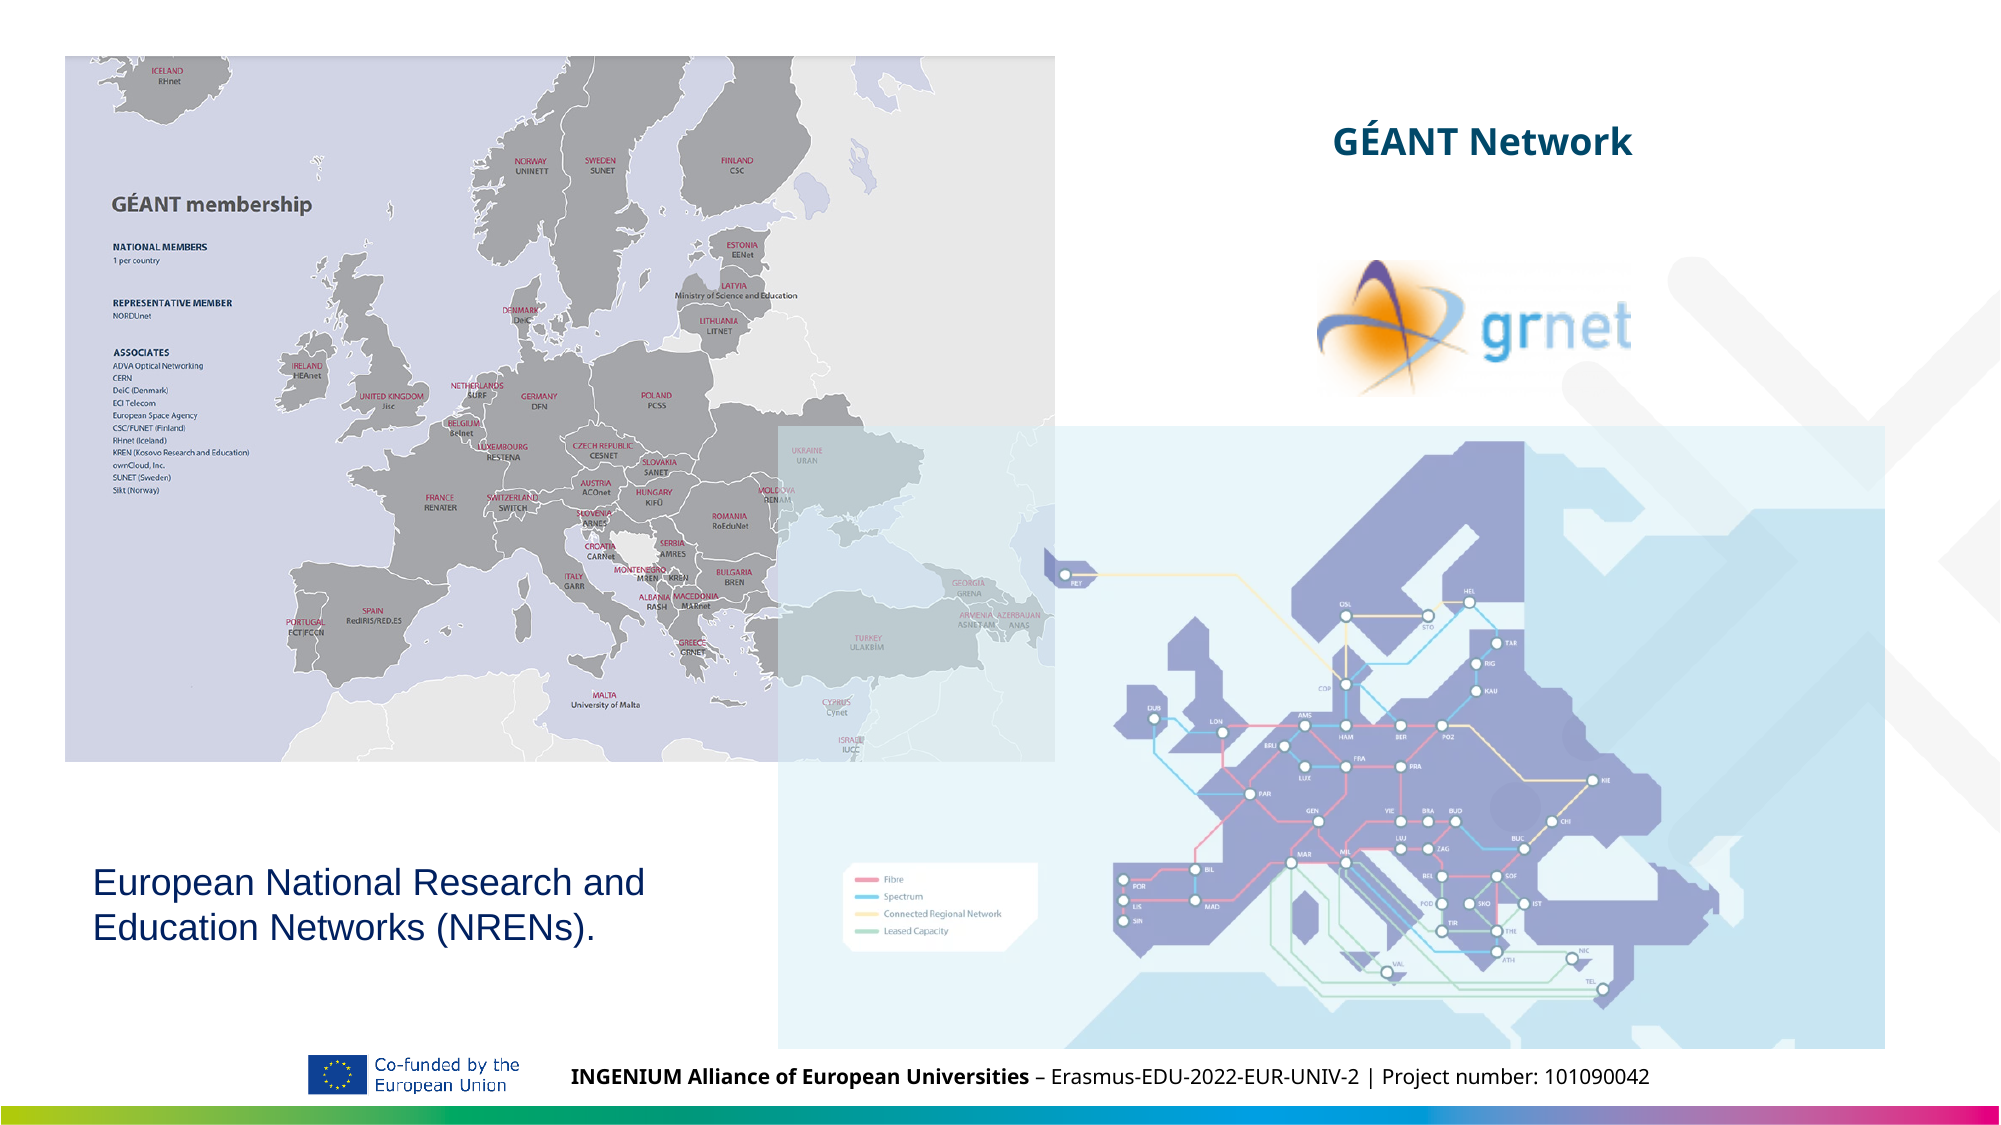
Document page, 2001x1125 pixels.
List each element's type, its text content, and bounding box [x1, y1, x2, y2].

text_box European National Research and Education Networks (NRENs). [78, 850, 671, 956]
text_box INGENIUM Alliance of European Universities – Erasmus-EDU-2022-EUR-UNIV-2 | Project number: 101090042 [556, 1055, 1730, 1096]
picture [1, 1041, 1999, 1125]
picture [65, 56, 2001, 1049]
text_box GÉANT Network [1317, 110, 1649, 171]
